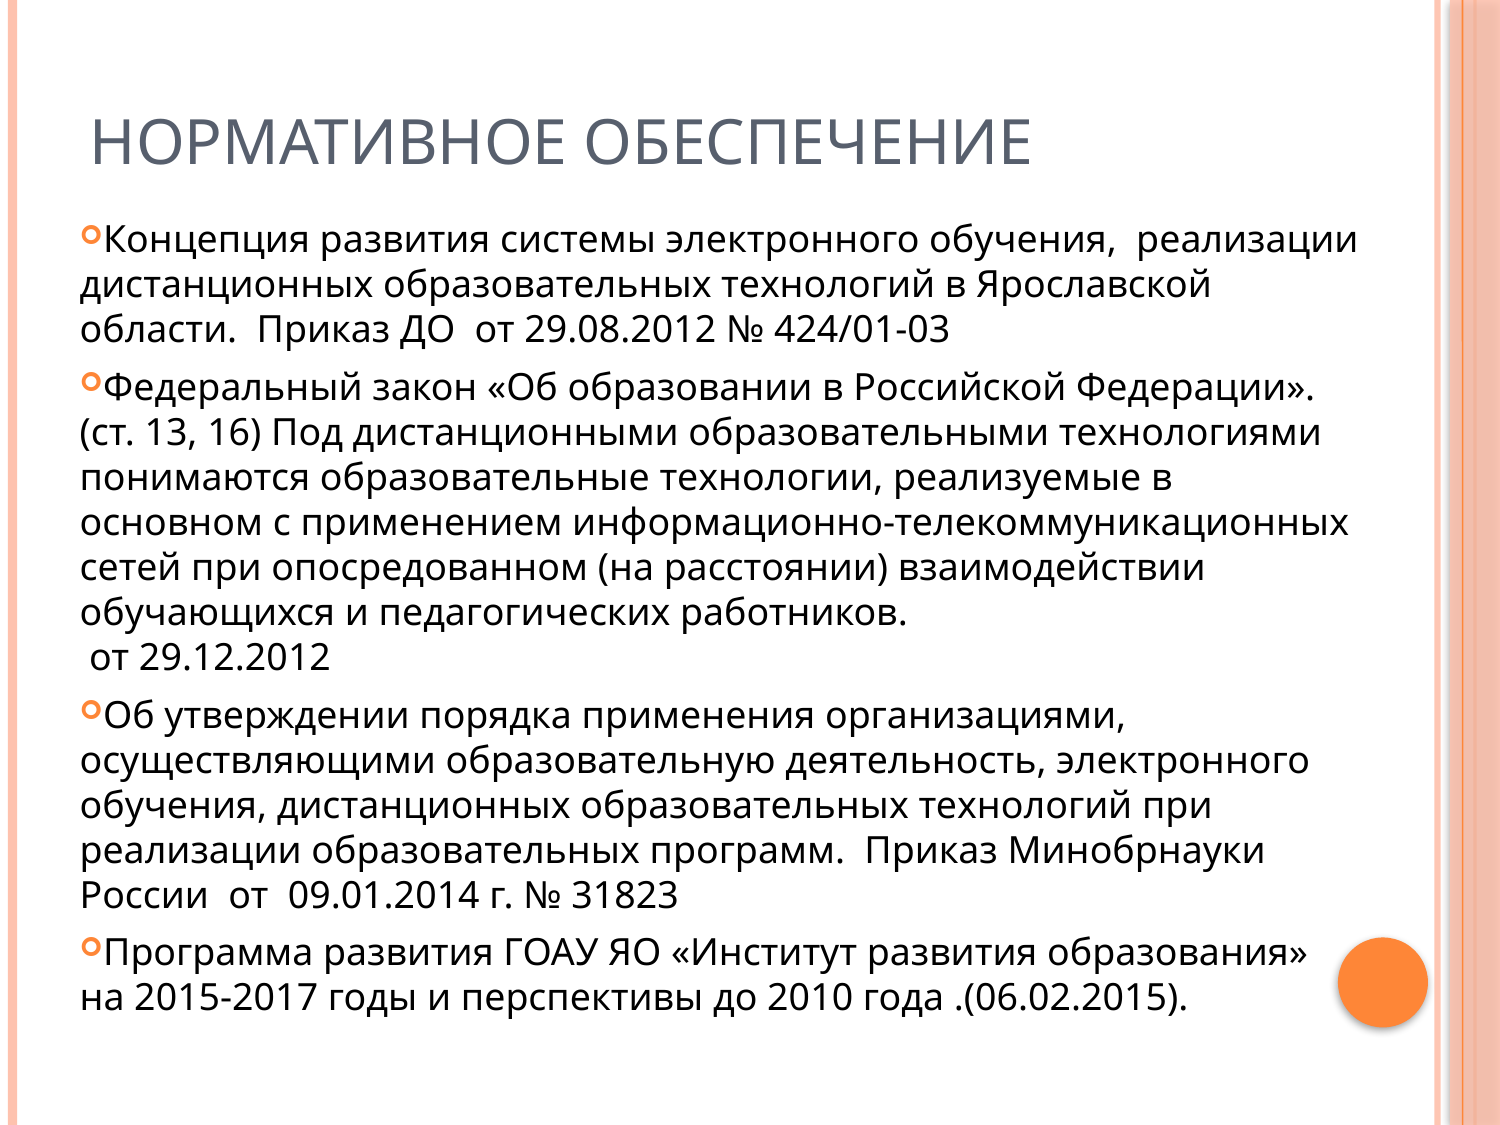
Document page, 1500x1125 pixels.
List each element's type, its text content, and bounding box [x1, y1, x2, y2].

list Концепция развития системы электронного обучения, реализации дистанционных образовательных технологий в Ярославской области. Приказ ДО от 29.08.2012 № 424/01-03 Федеральный закон «Об образовании в Российской Федерации». (ст. 13, 16) Под дистанционными образовательными технологиями понимаются образовательные технологии, реализуемые в основном с применением информационно-телекоммуникационных сетей при опосредованном (на расстоянии) взаимодействии обучающихся и педагогических работников. от 29.12.2012 Об утверждении порядка применения организациями, осуществляющими образовательную деятельность, электронного обучения, дистанционных образовательных технологий при реализации образовательных программ. Приказ Минобрнауки России от 09.01.2014 г. № 31823 Программа развития ГОАУ ЯО «Институт развития образования» на 2015-2017 годы и перспективы до 2010 года .(06.02.2015). [64, 208, 1378, 1008]
title Нормативное обеспечение [75, 45, 1300, 185]
